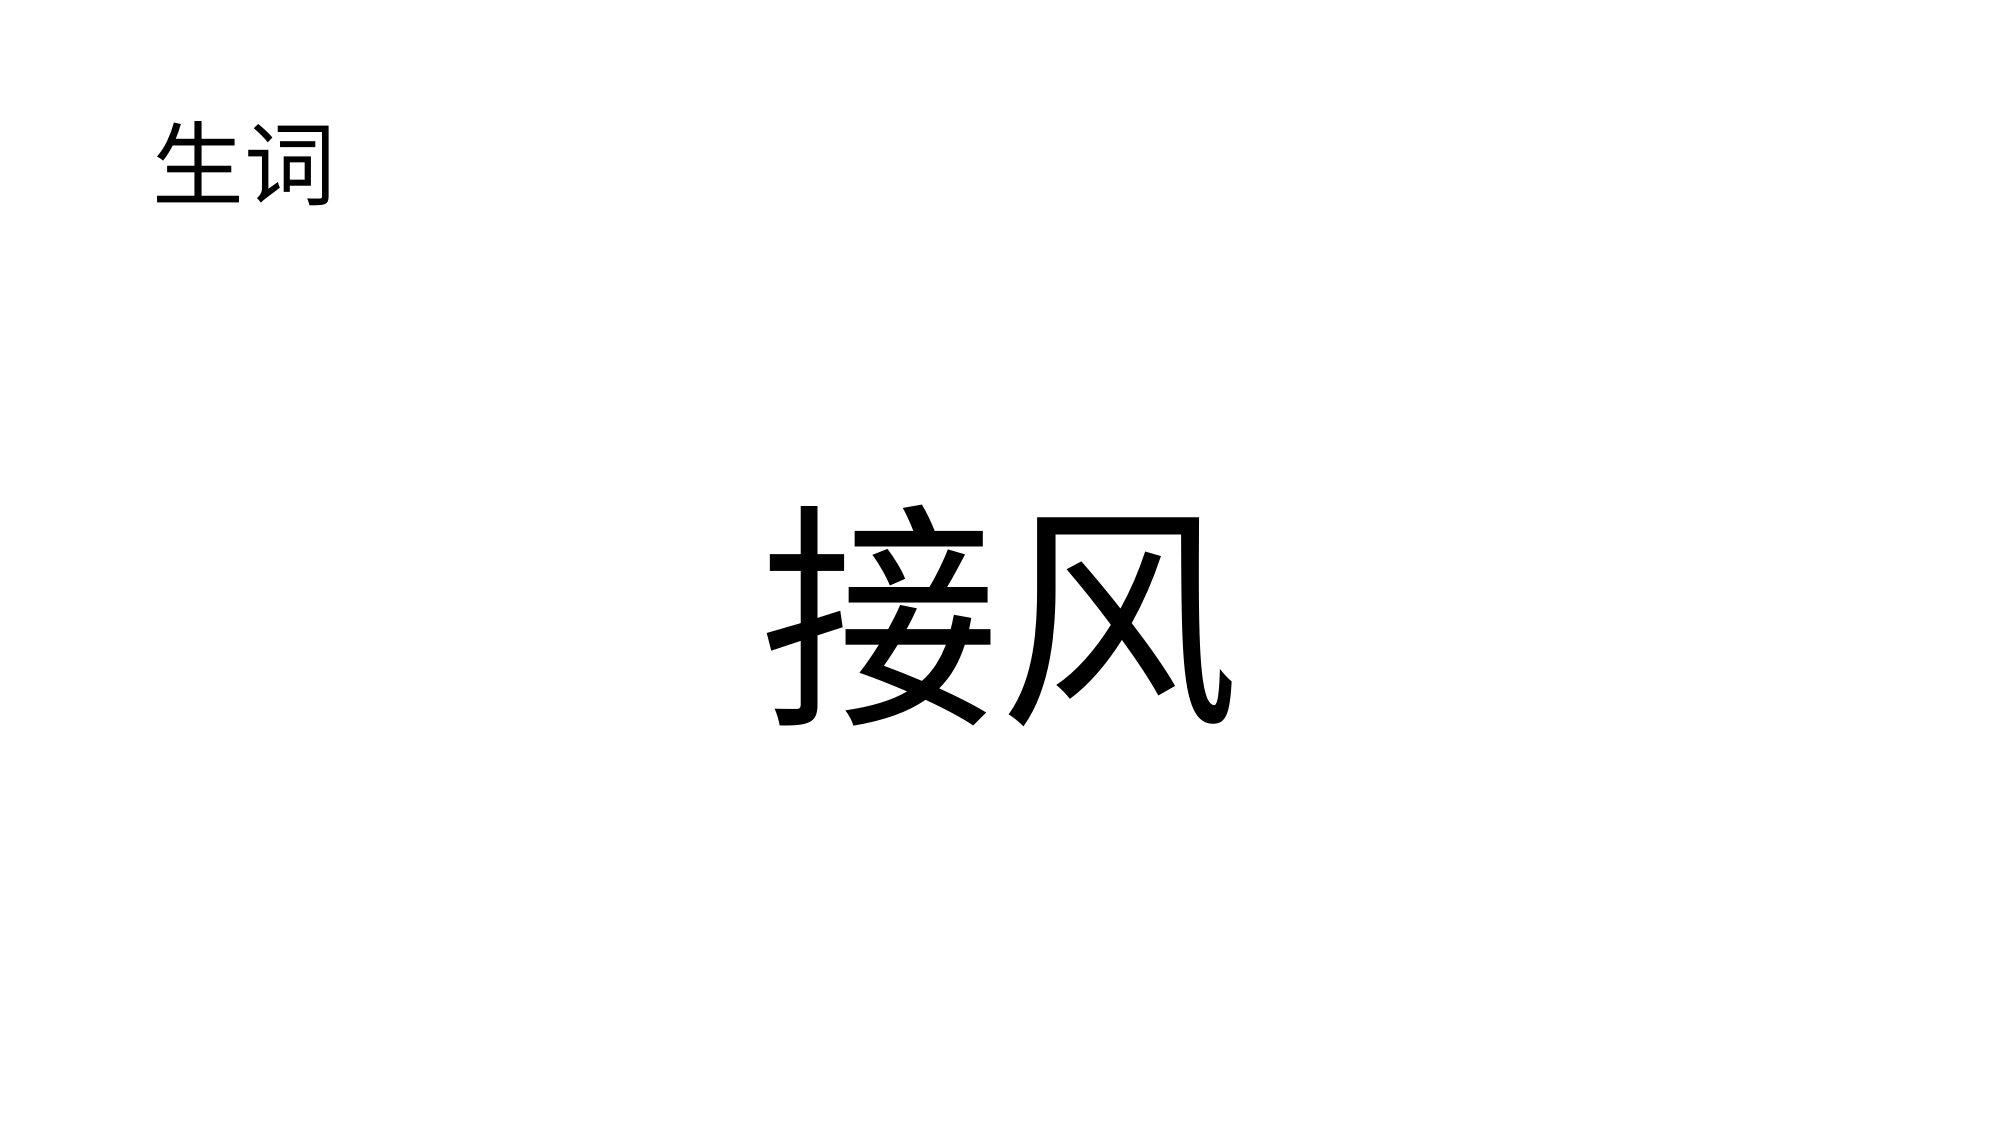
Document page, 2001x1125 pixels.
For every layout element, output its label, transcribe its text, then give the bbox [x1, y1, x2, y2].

title 生词 [137, 59, 1863, 278]
text_box 接风 [745, 460, 1255, 763]
